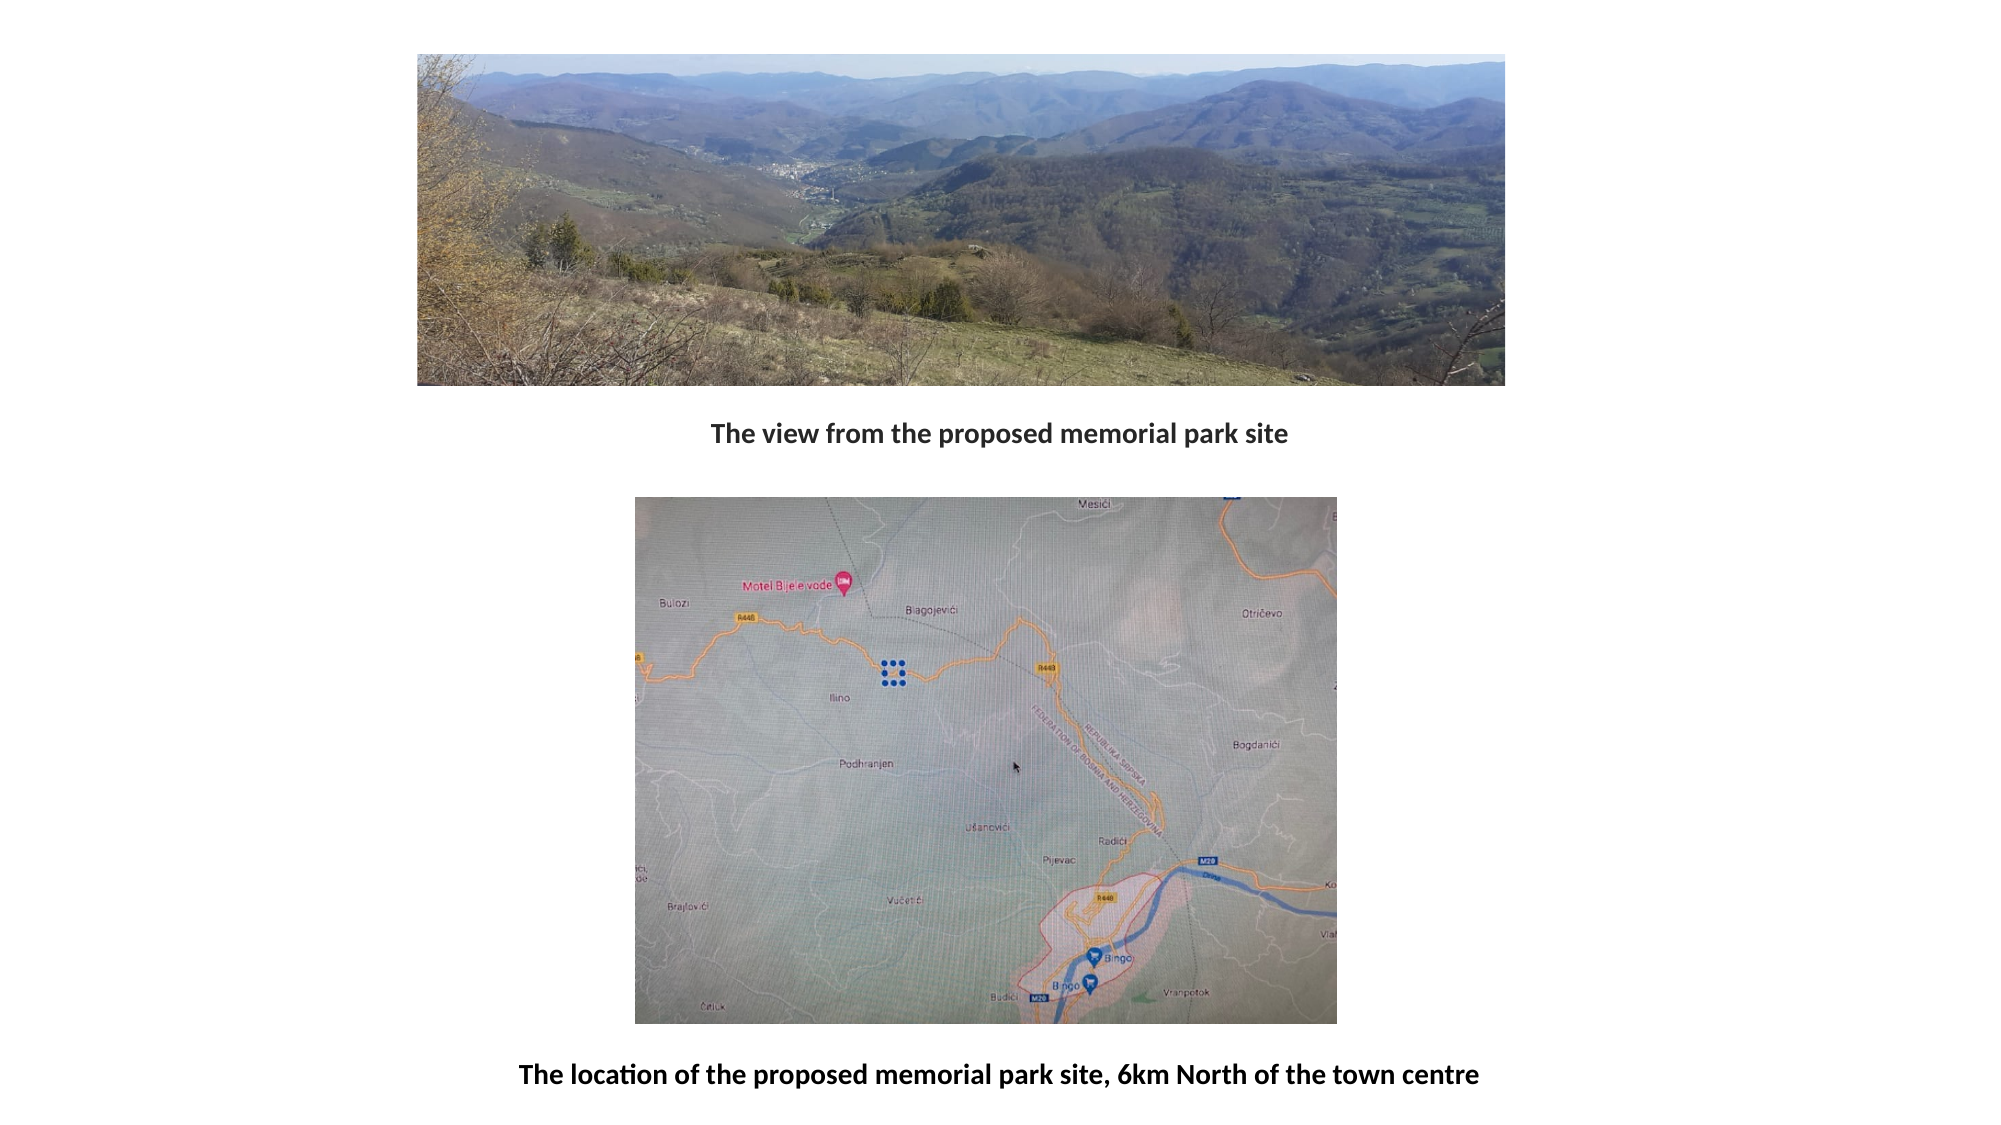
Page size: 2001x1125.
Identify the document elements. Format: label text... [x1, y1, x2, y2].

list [417, 54, 1506, 386]
text_box The location of the proposed memorial park site, 6km North of the town centre [205, 977, 1794, 1099]
title The view from the proposed memorial park site [205, 336, 1795, 458]
picture [635, 497, 1337, 1024]
